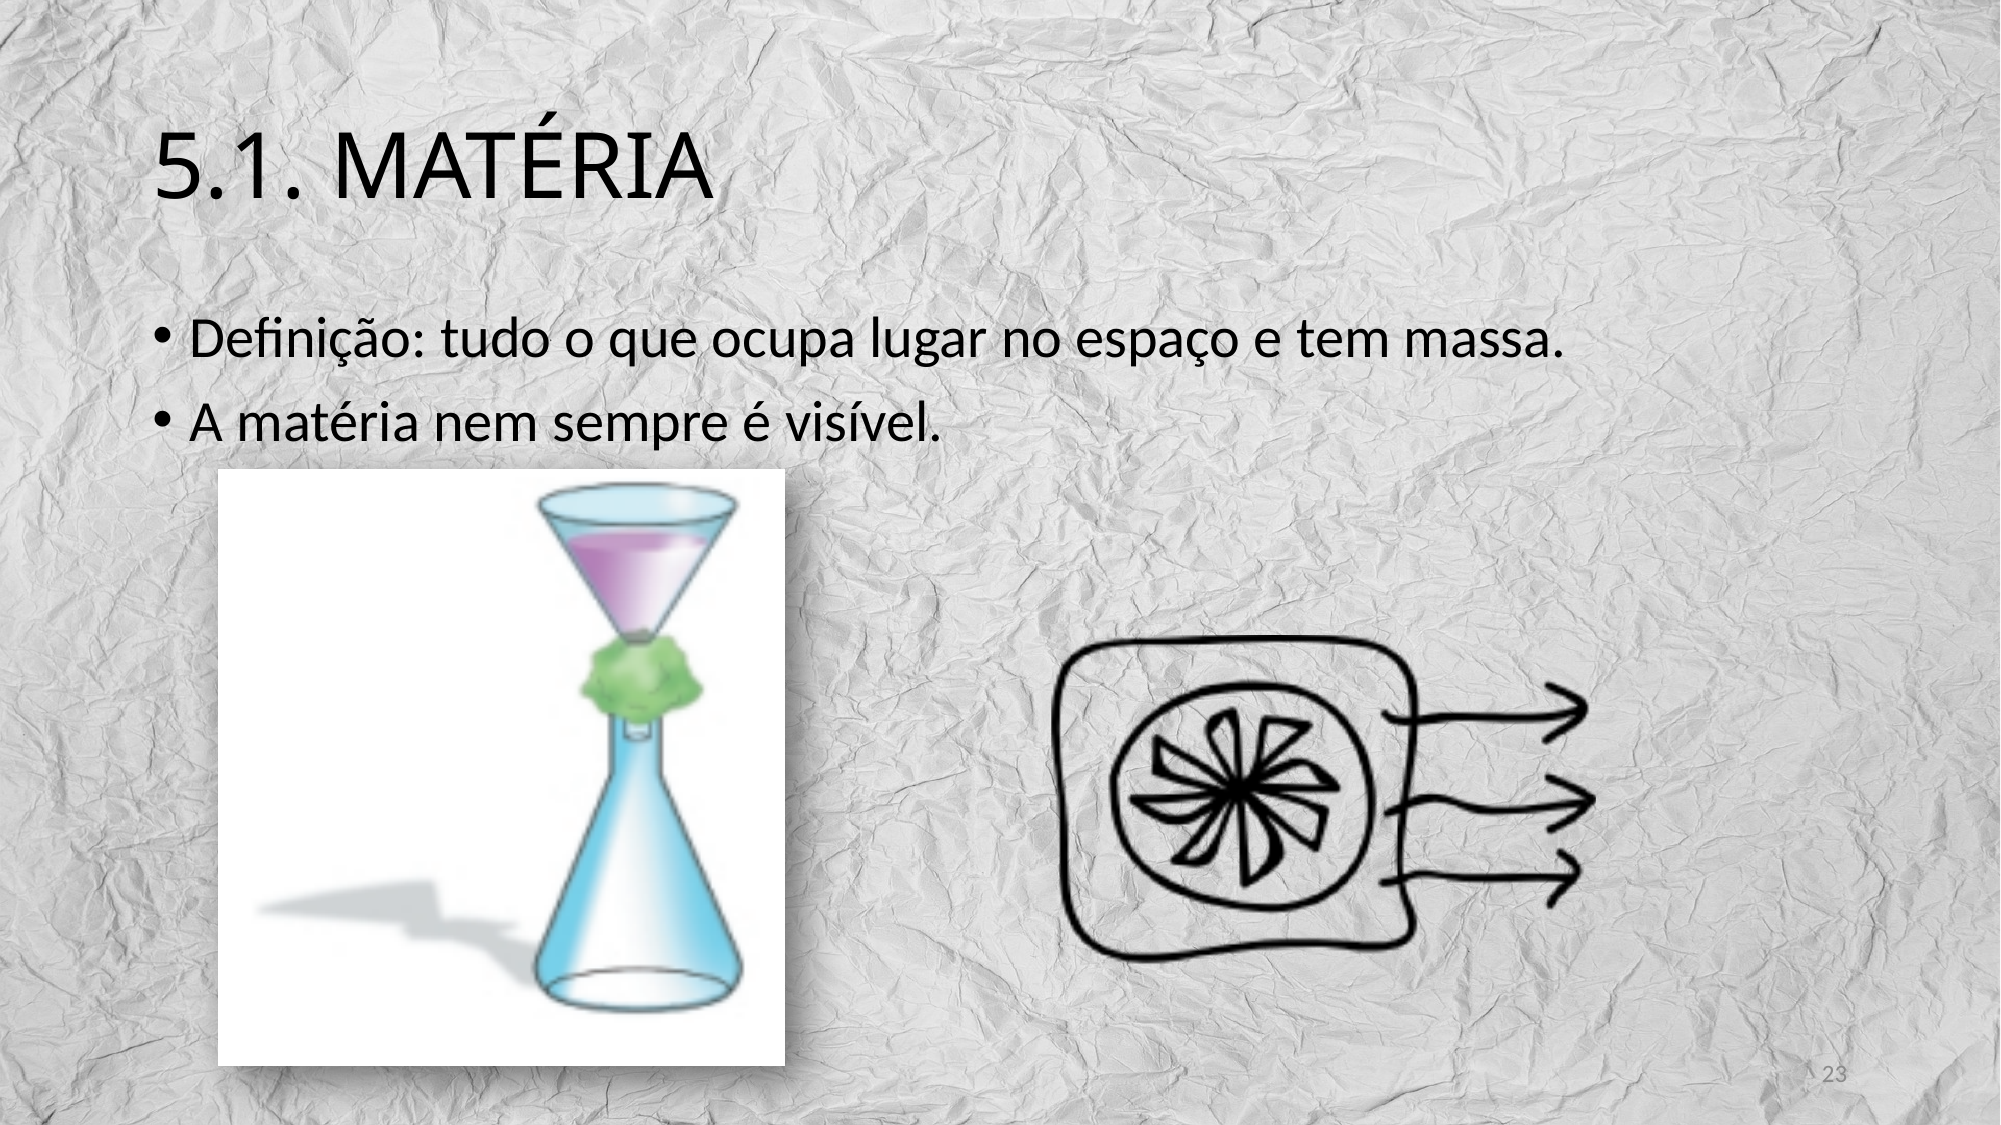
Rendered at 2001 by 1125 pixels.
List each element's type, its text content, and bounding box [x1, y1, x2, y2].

title 5.1. MATÉRIA [137, 59, 1863, 278]
picture [0, 0, 2001, 1125]
slide_number 23 [1412, 1042, 1863, 1103]
list Definição: tudo o que ocupa lugar no espaço e tem massa. A matéria nem sempre é visível. [137, 299, 1863, 1014]
